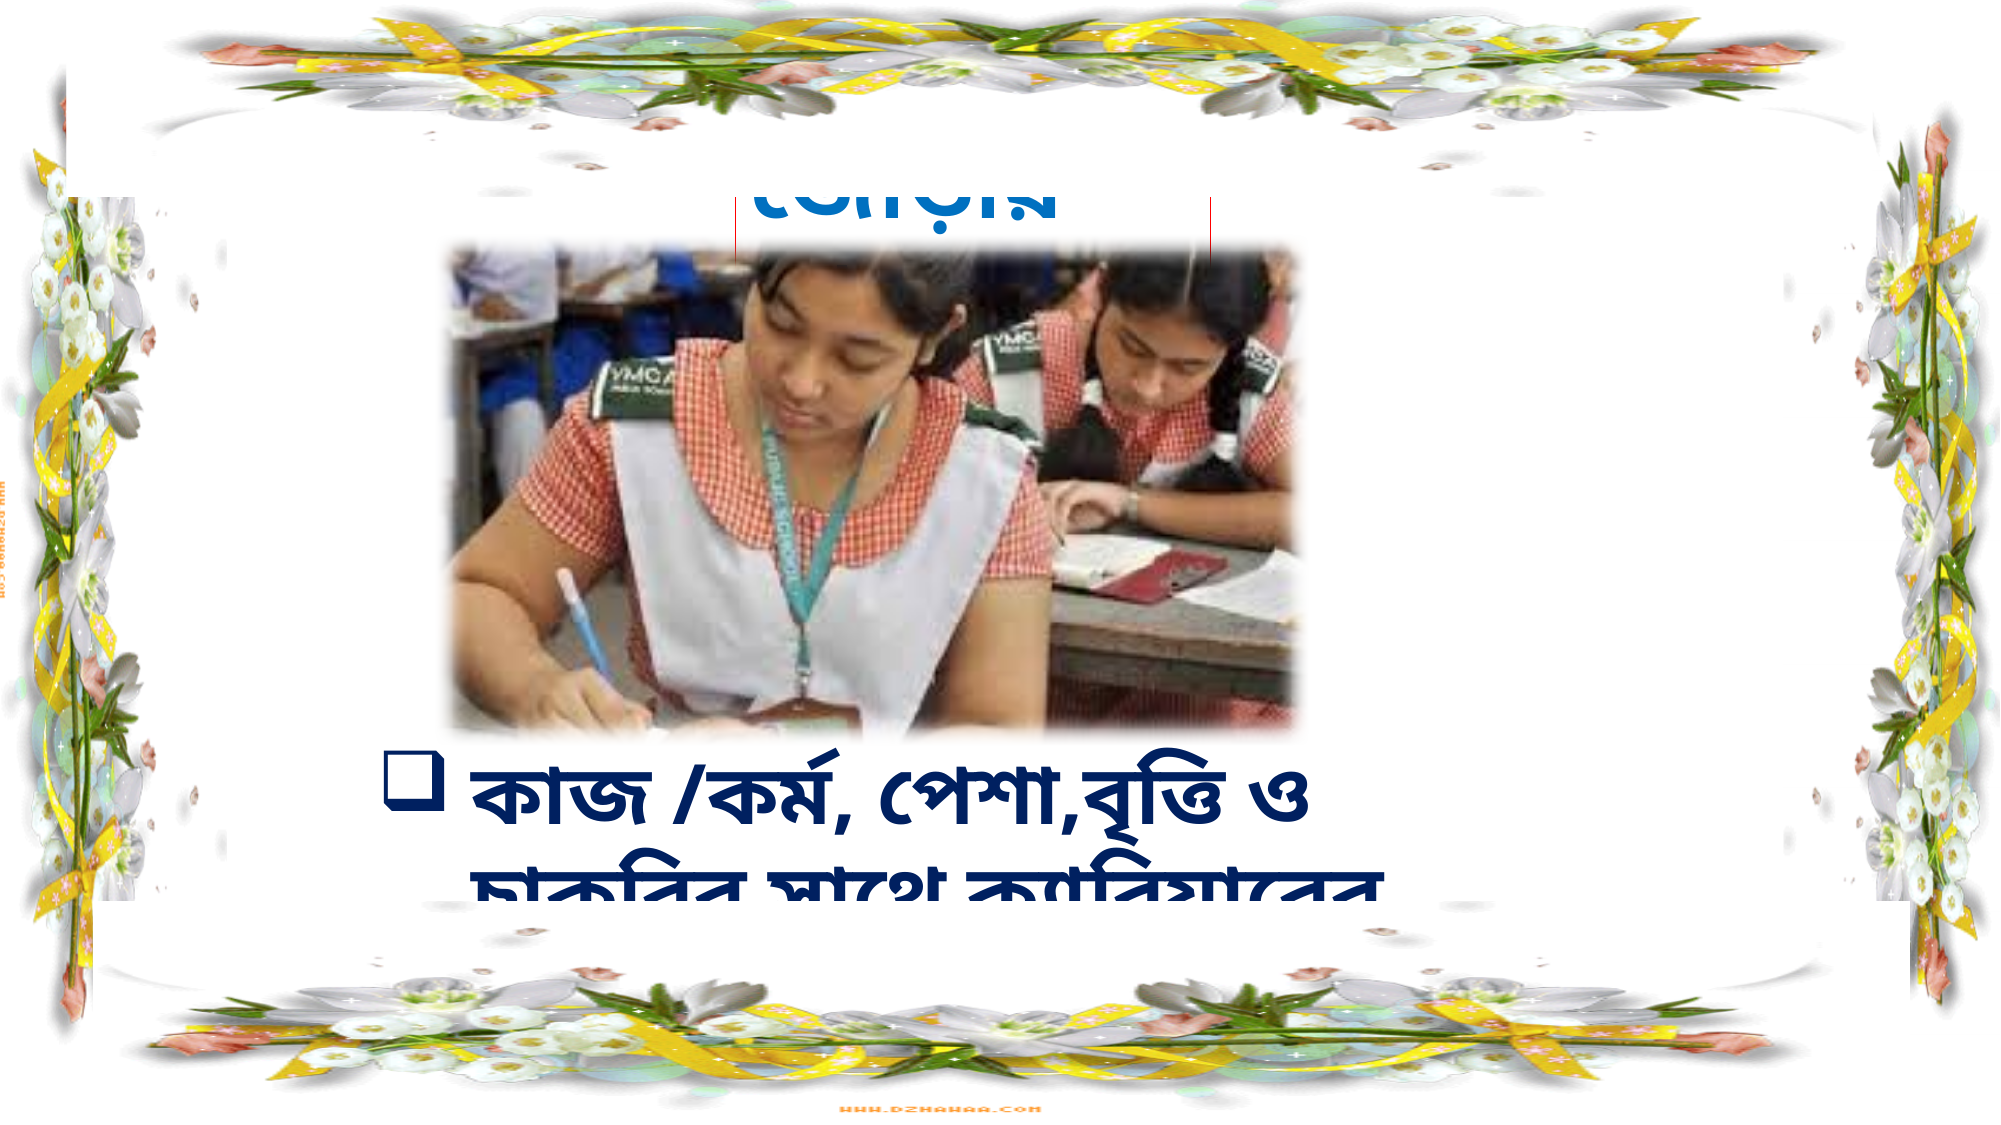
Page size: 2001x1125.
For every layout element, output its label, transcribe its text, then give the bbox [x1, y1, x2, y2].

picture [0, 0, 2000, 1125]
text_box কাজ /কর্ম, পেশা,বৃত্তি ও চাকরির সাথে ক্যারিয়ারের পার্থক্য কি লিখ । [363, 733, 1576, 901]
text_box জোড়ায় কাজঃ [735, 197, 1211, 234]
